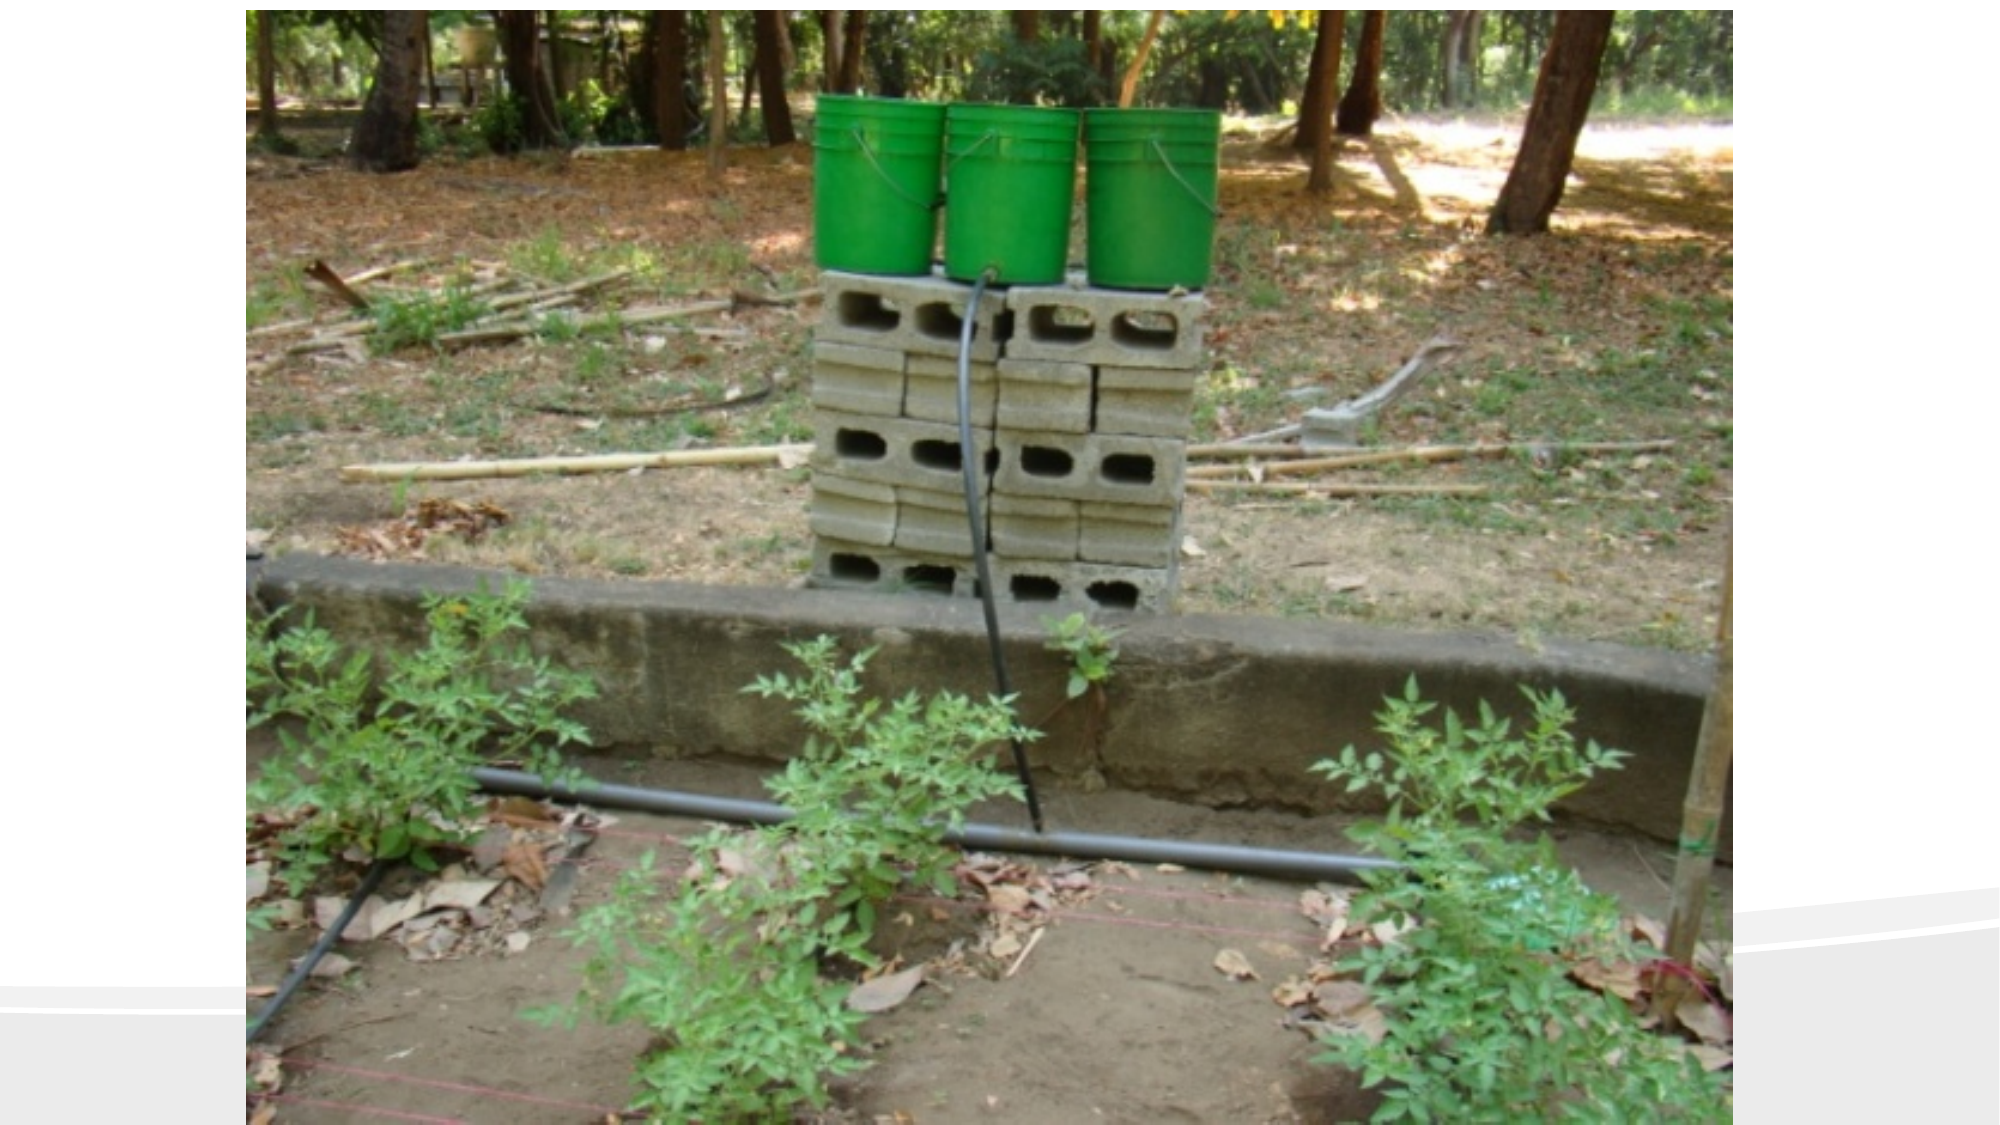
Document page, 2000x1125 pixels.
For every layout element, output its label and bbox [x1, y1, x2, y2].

picture [246, 10, 1733, 1125]
